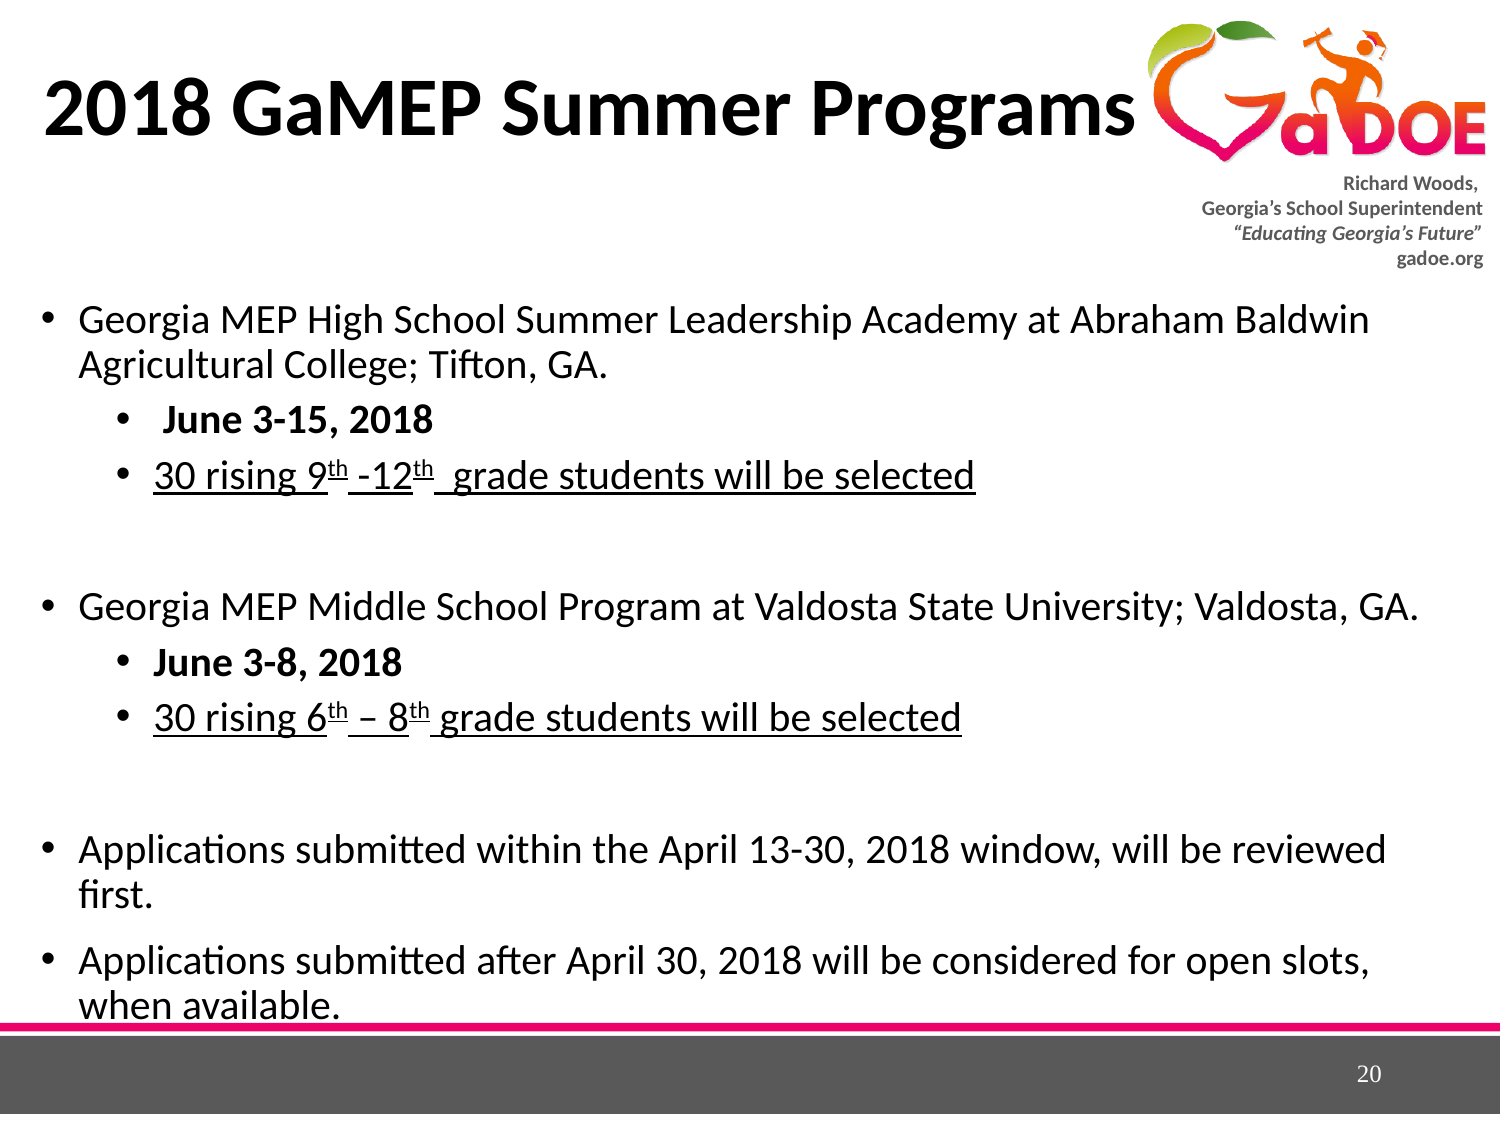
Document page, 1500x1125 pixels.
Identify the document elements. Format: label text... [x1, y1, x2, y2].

slide_number 20 [1059, 1042, 1397, 1103]
list Georgia MEP High School Summer Leadership Academy at Abraham Baldwin Agricultural College; Tifton, GA. June 3-15, 2018 30 rising 9th -12th grade students will be selected Georgia MEP Middle School Program at Valdosta State University; Valdosta, GA. June 3-8, 2018 30 rising 6th – 8th grade students will be selected Applications submitted within the April 13-30, 2018 window, will be reviewed first. Applications submitted after April 30, 2018 will be considered for open slots, when available. [26, 289, 1474, 1004]
picture [1135, 8, 1499, 164]
title 2018 GaMEP Summer Programs [28, 54, 1167, 273]
